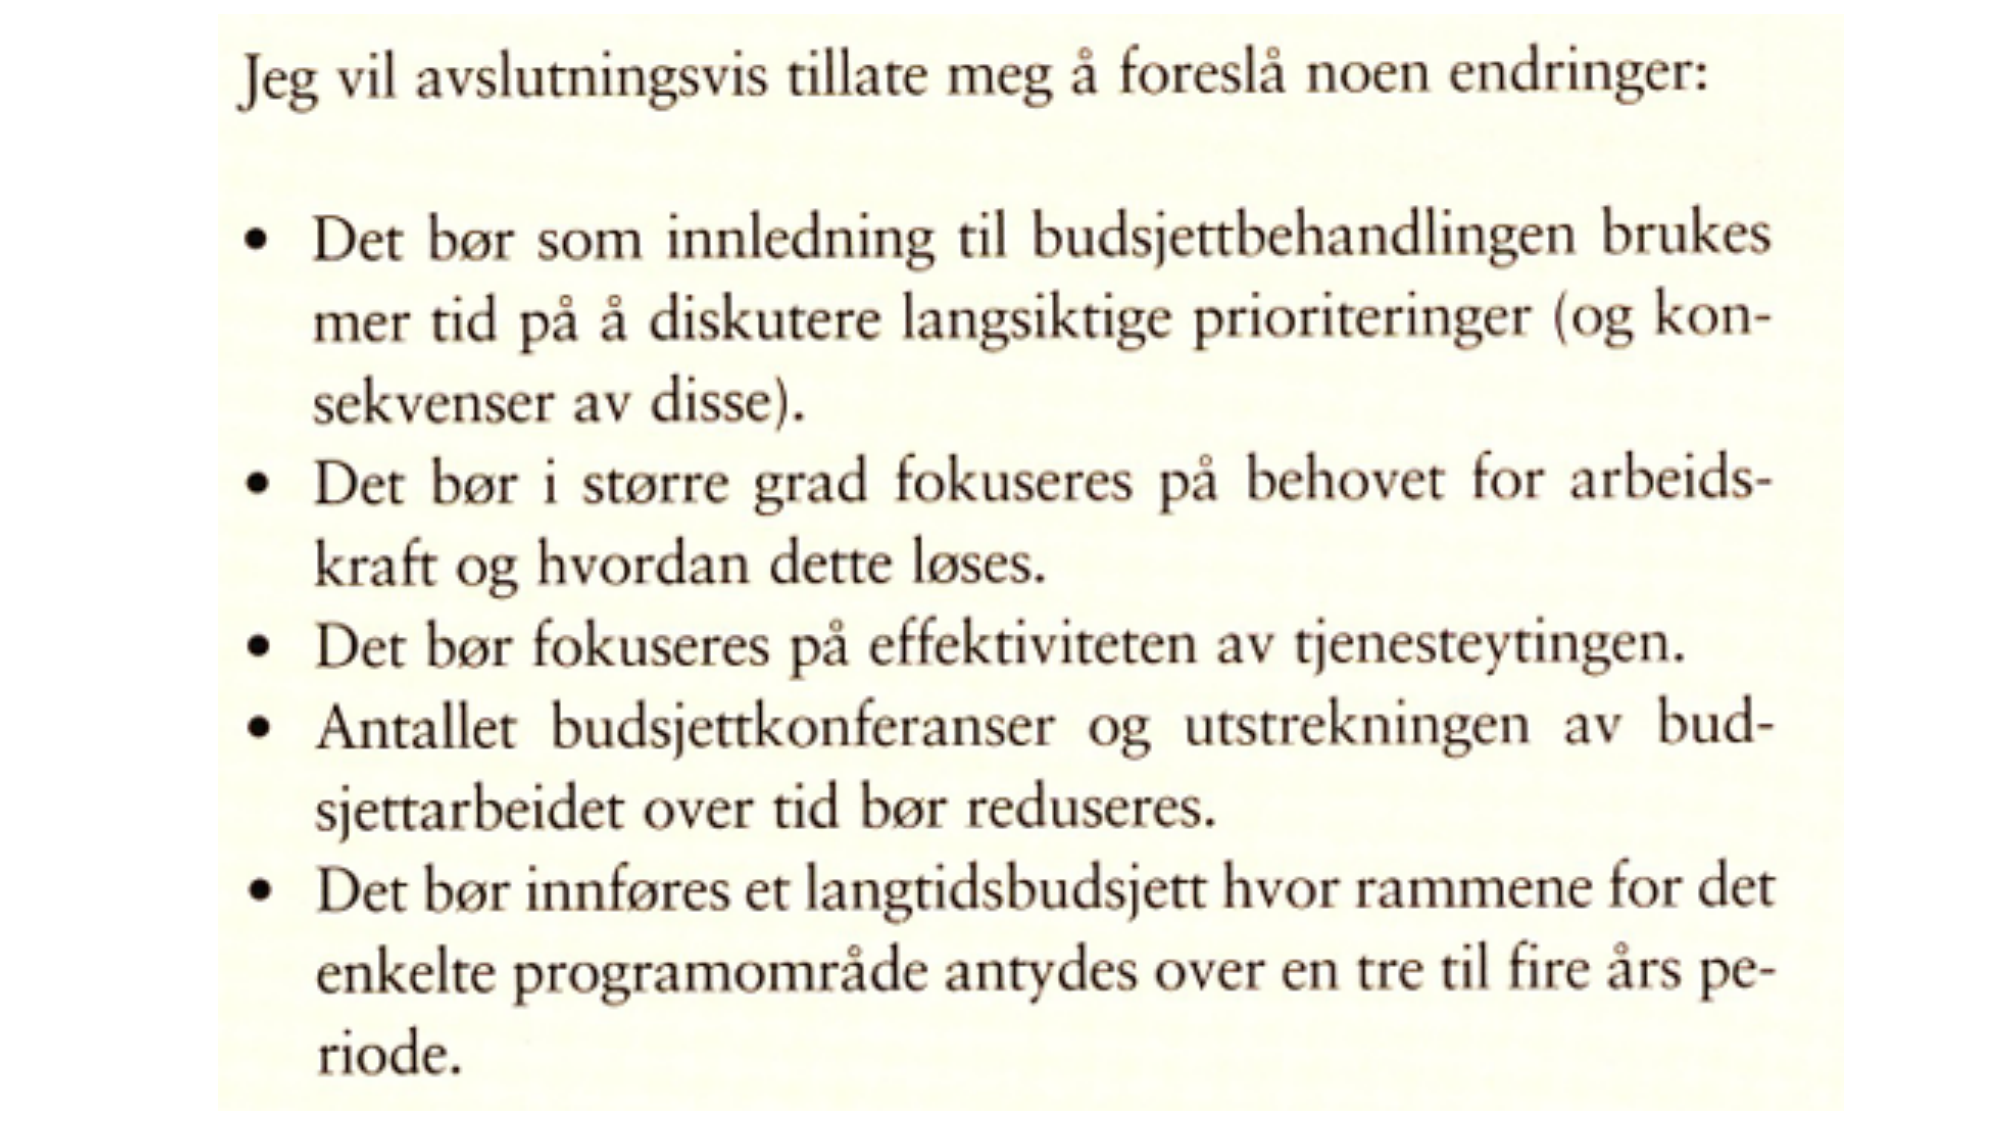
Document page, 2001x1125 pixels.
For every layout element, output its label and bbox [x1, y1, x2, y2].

list [218, 14, 1845, 1111]
